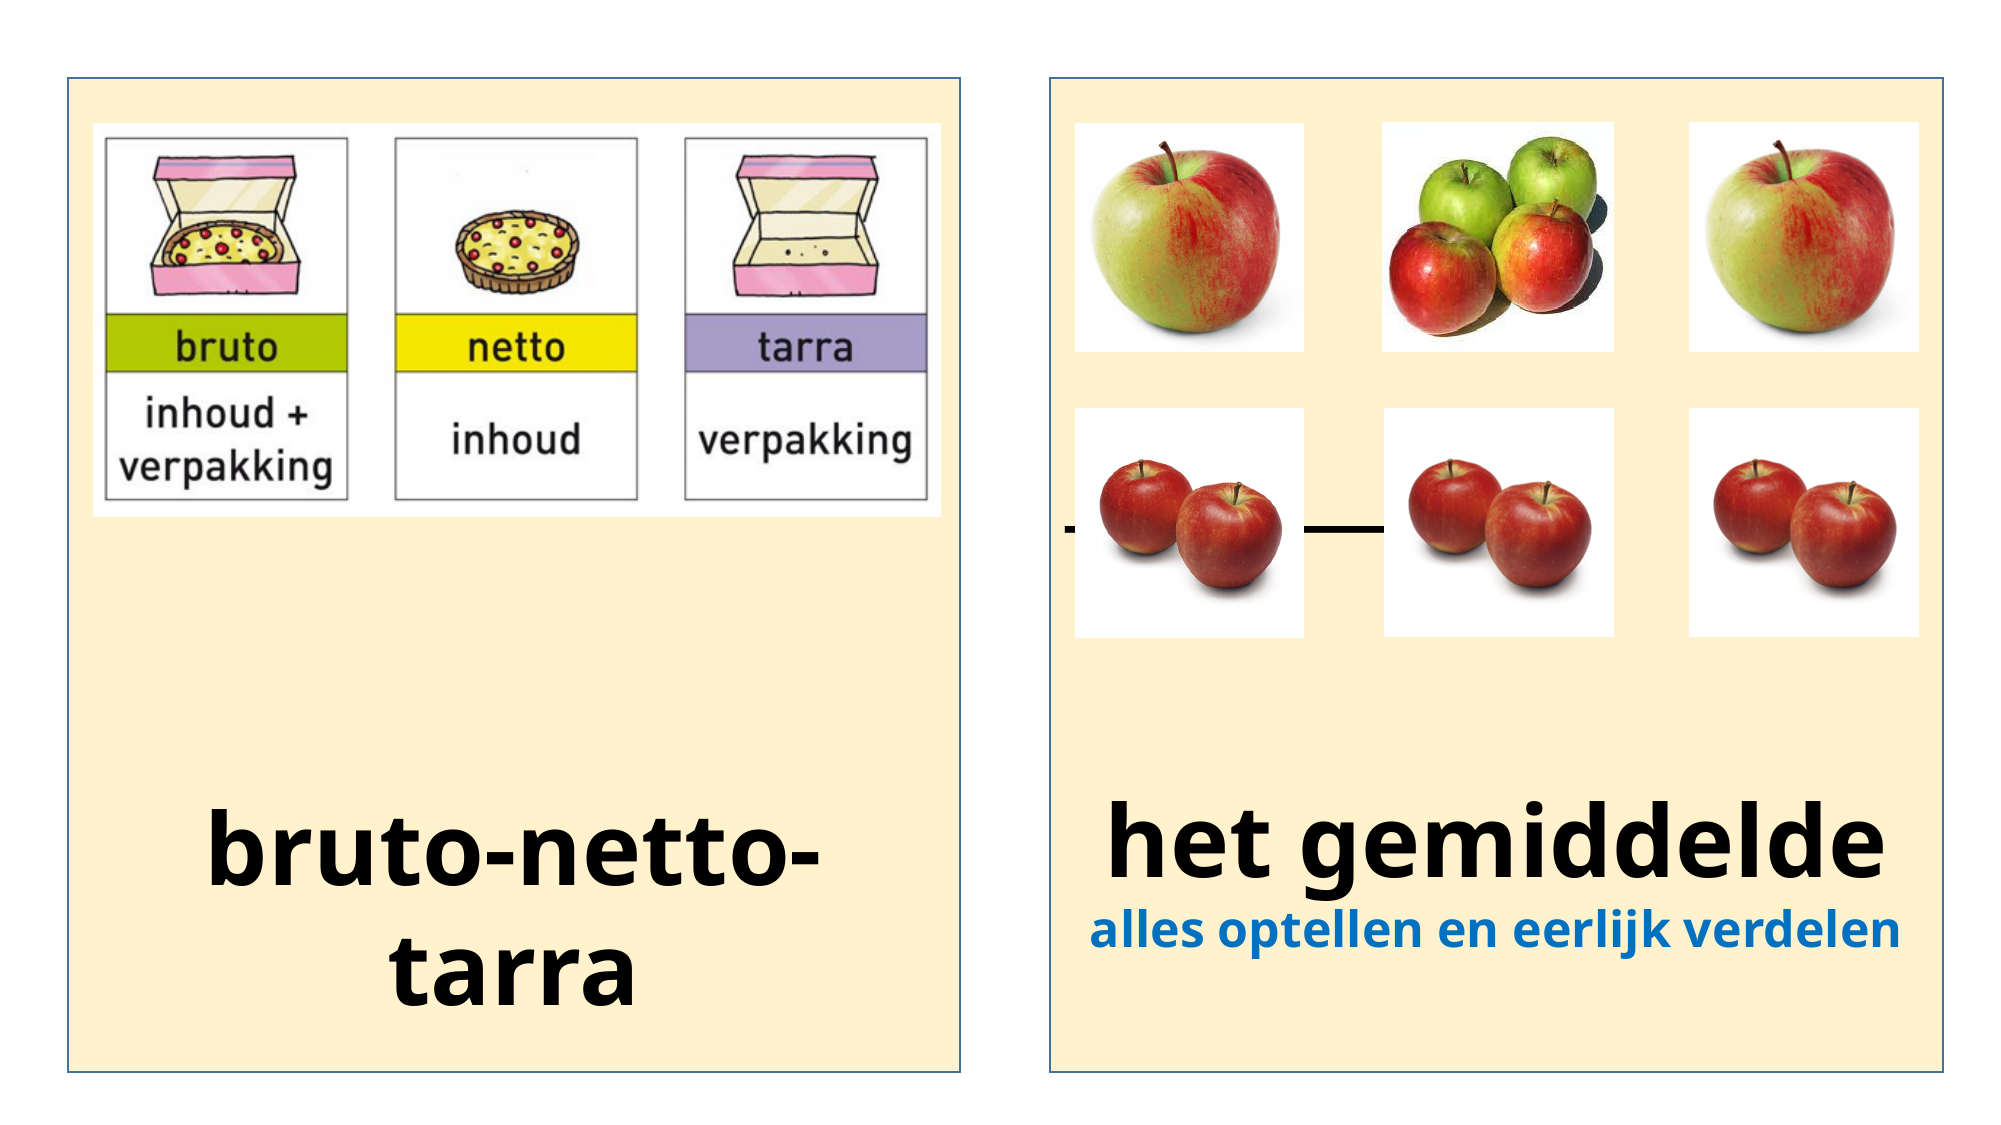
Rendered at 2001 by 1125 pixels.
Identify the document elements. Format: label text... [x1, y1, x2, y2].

picture [1381, 122, 1614, 352]
picture [1075, 408, 1304, 638]
picture [1689, 408, 1919, 637]
picture [92, 123, 941, 517]
text_box ____________ het gemiddelde alles optellen en eerlijk verdelen [1049, 77, 1944, 1073]
text_box bruto-netto-tarra [67, 77, 961, 1073]
picture [1075, 123, 1304, 352]
picture [1689, 122, 1919, 352]
picture [1384, 408, 1614, 637]
